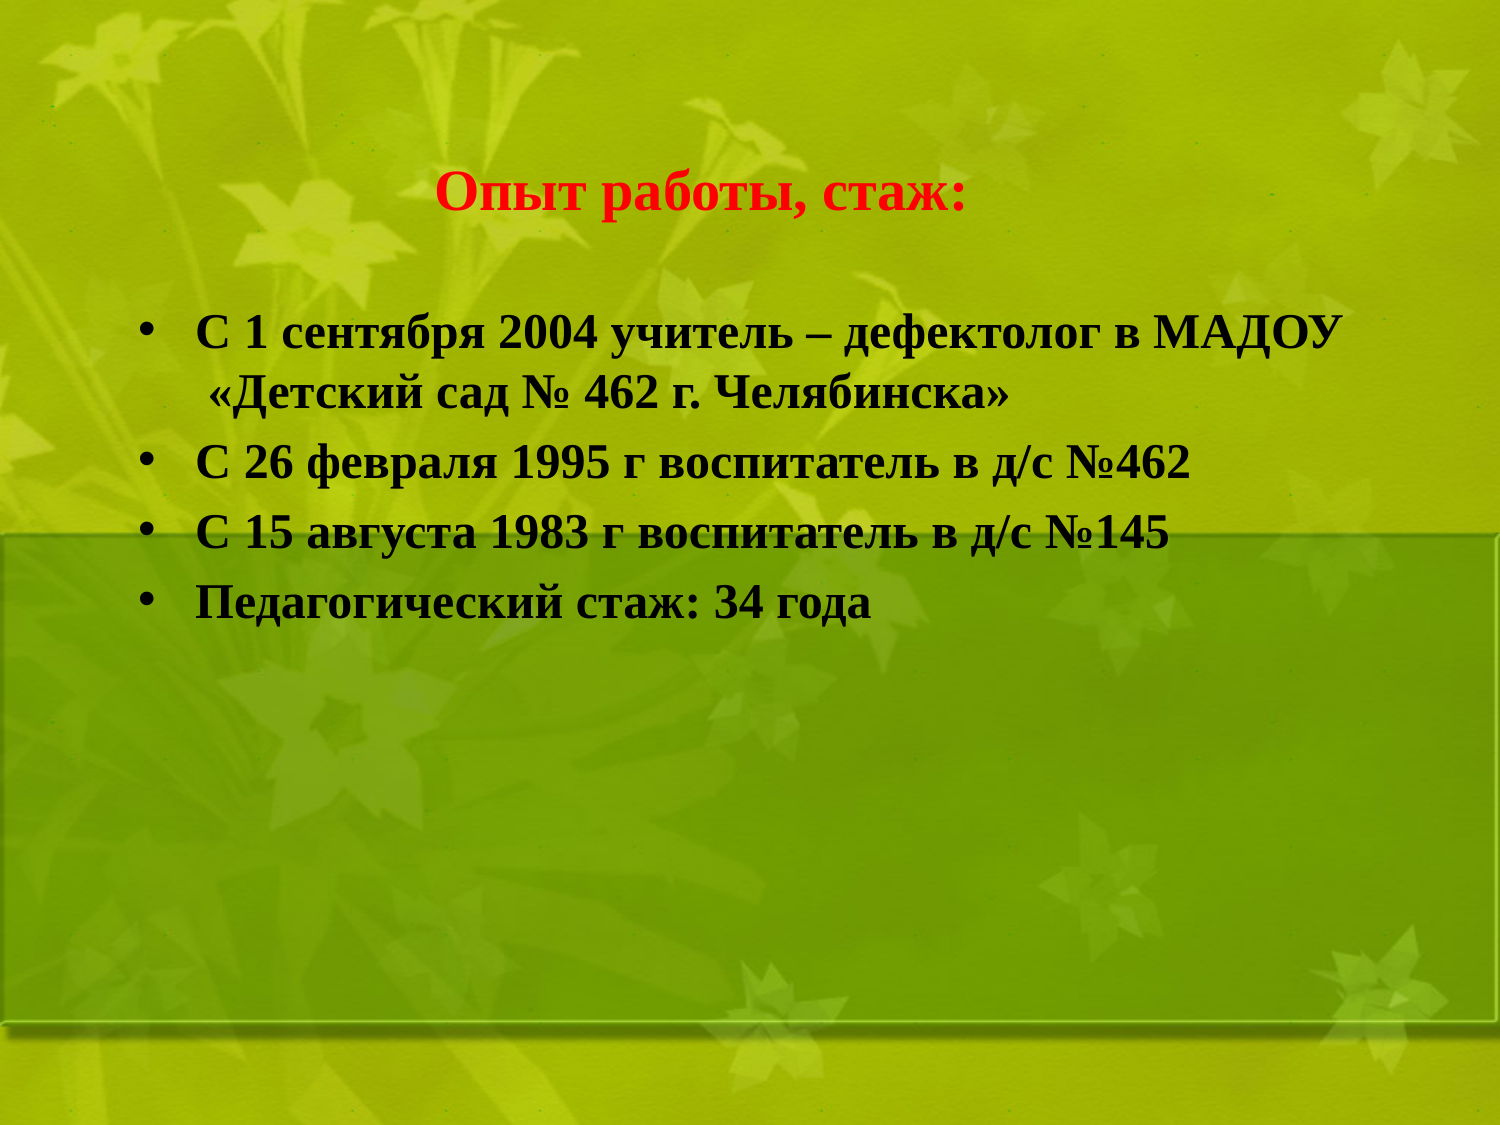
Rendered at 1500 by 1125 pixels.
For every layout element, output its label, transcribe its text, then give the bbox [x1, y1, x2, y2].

title Опыт работы, стаж: [419, 66, 1207, 290]
subtitle С 1 сентября 2004 учитель – дефектолог в МАДОУ «Детский сад № 462 г. Челябинска» С 26 февраля 1995 г воспитатель в д/с №462 С 15 августа 1983 г воспитатель в д/с №145 Педагогический стаж: 34 года [123, 290, 1365, 1083]
picture [0, 0, 1500, 1125]
